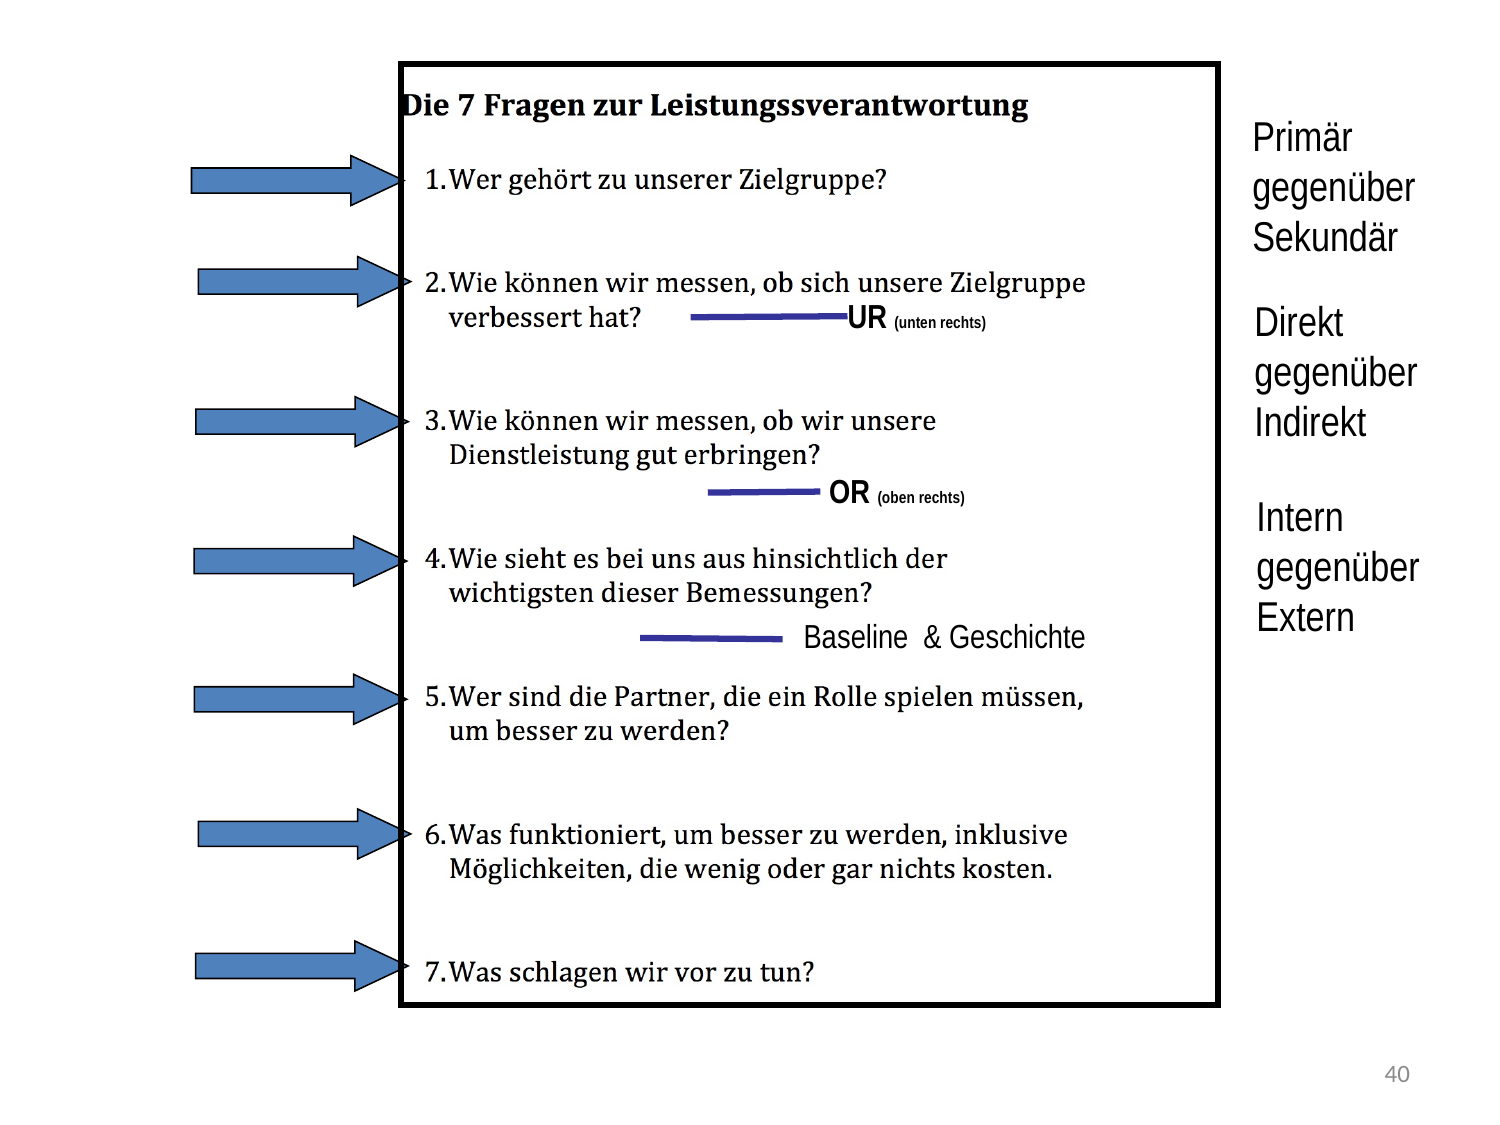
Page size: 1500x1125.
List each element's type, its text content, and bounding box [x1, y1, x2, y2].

text_box Primär gegenüber Sekundär [1237, 102, 1500, 267]
text_box [194, 548, 346, 574]
picture [351, 0, 1147, 1125]
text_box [639, 608, 1108, 664]
text_box [195, 409, 346, 435]
text_box Intern gegenüber Extern [1241, 482, 1500, 647]
text_box Direkt gegenüber Indirekt [1239, 287, 1500, 453]
slide_number 40 [1152, 1042, 1425, 1103]
text_box [198, 821, 346, 847]
text_box [194, 686, 346, 712]
text_box [195, 953, 346, 979]
text_box [191, 168, 346, 194]
text_box [1152, 63, 1219, 1005]
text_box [690, 287, 1008, 344]
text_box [707, 462, 989, 519]
text_box [198, 269, 346, 295]
